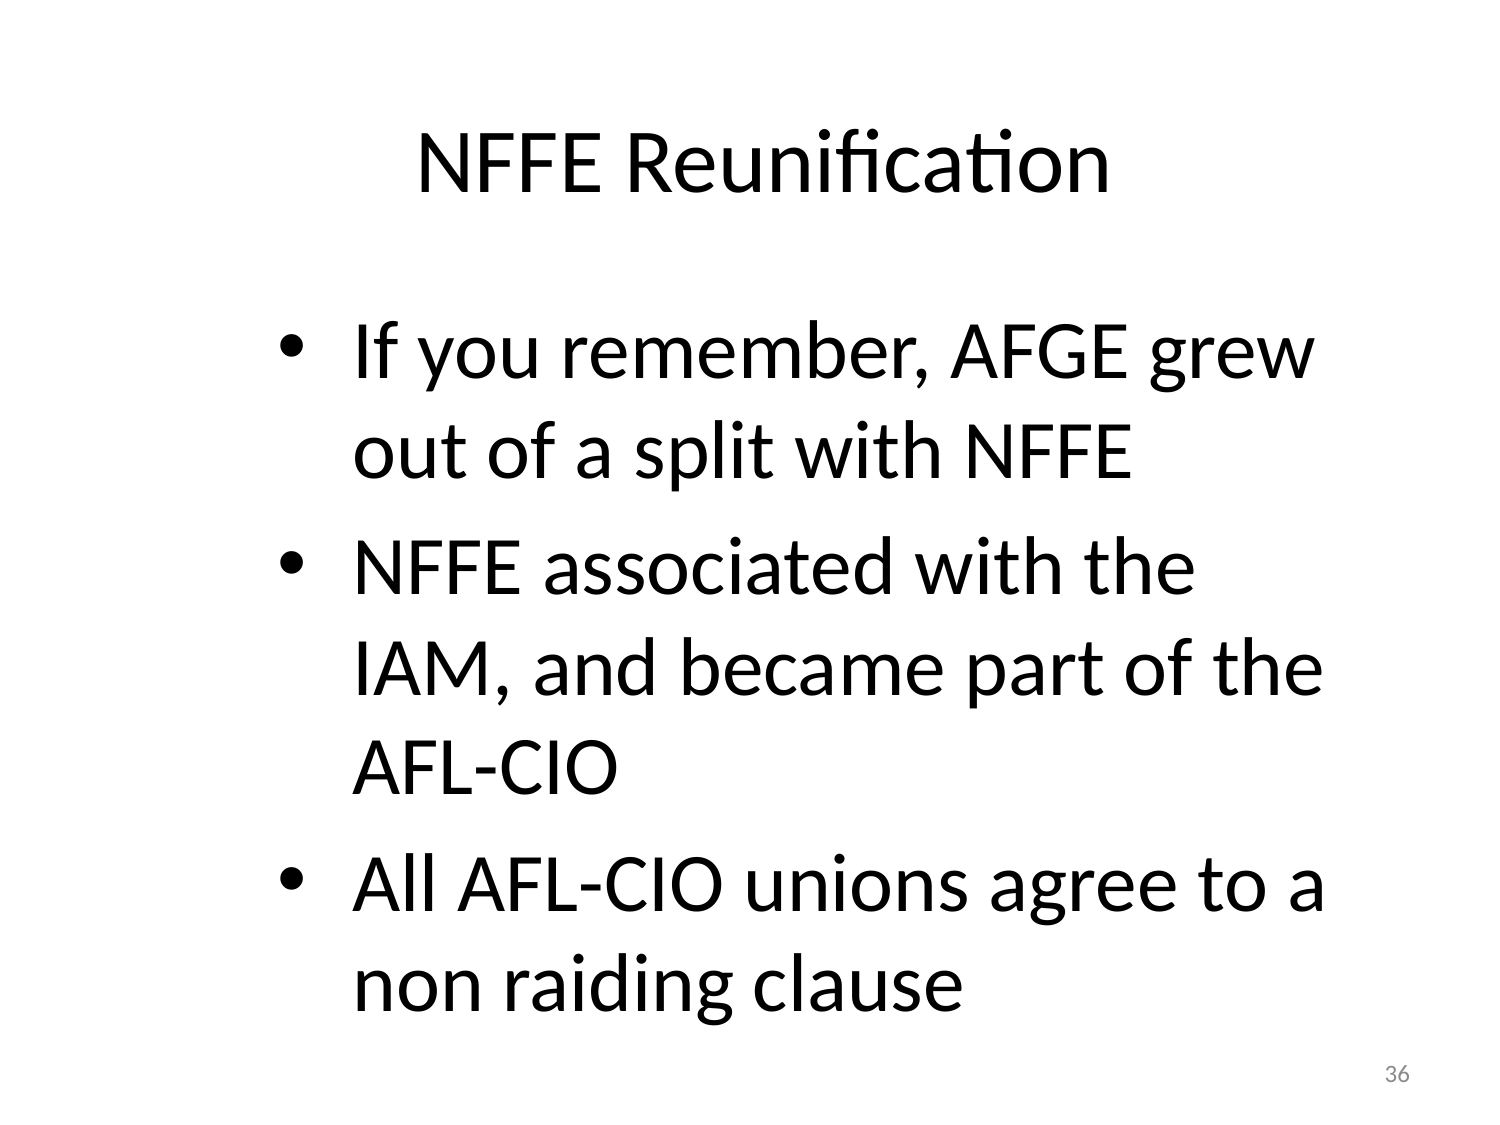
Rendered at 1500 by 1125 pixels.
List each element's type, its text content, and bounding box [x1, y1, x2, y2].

subtitle If you remember, AFGE grew out of a split with NFFE NFFE associated with the IAM, and became part of the AFL-CIO All AFL-CIO unions agree to a non raiding clause [262, 287, 1350, 975]
slide_number 36 [1074, 1042, 1425, 1103]
title NFFE Reunification [112, 50, 1438, 263]
